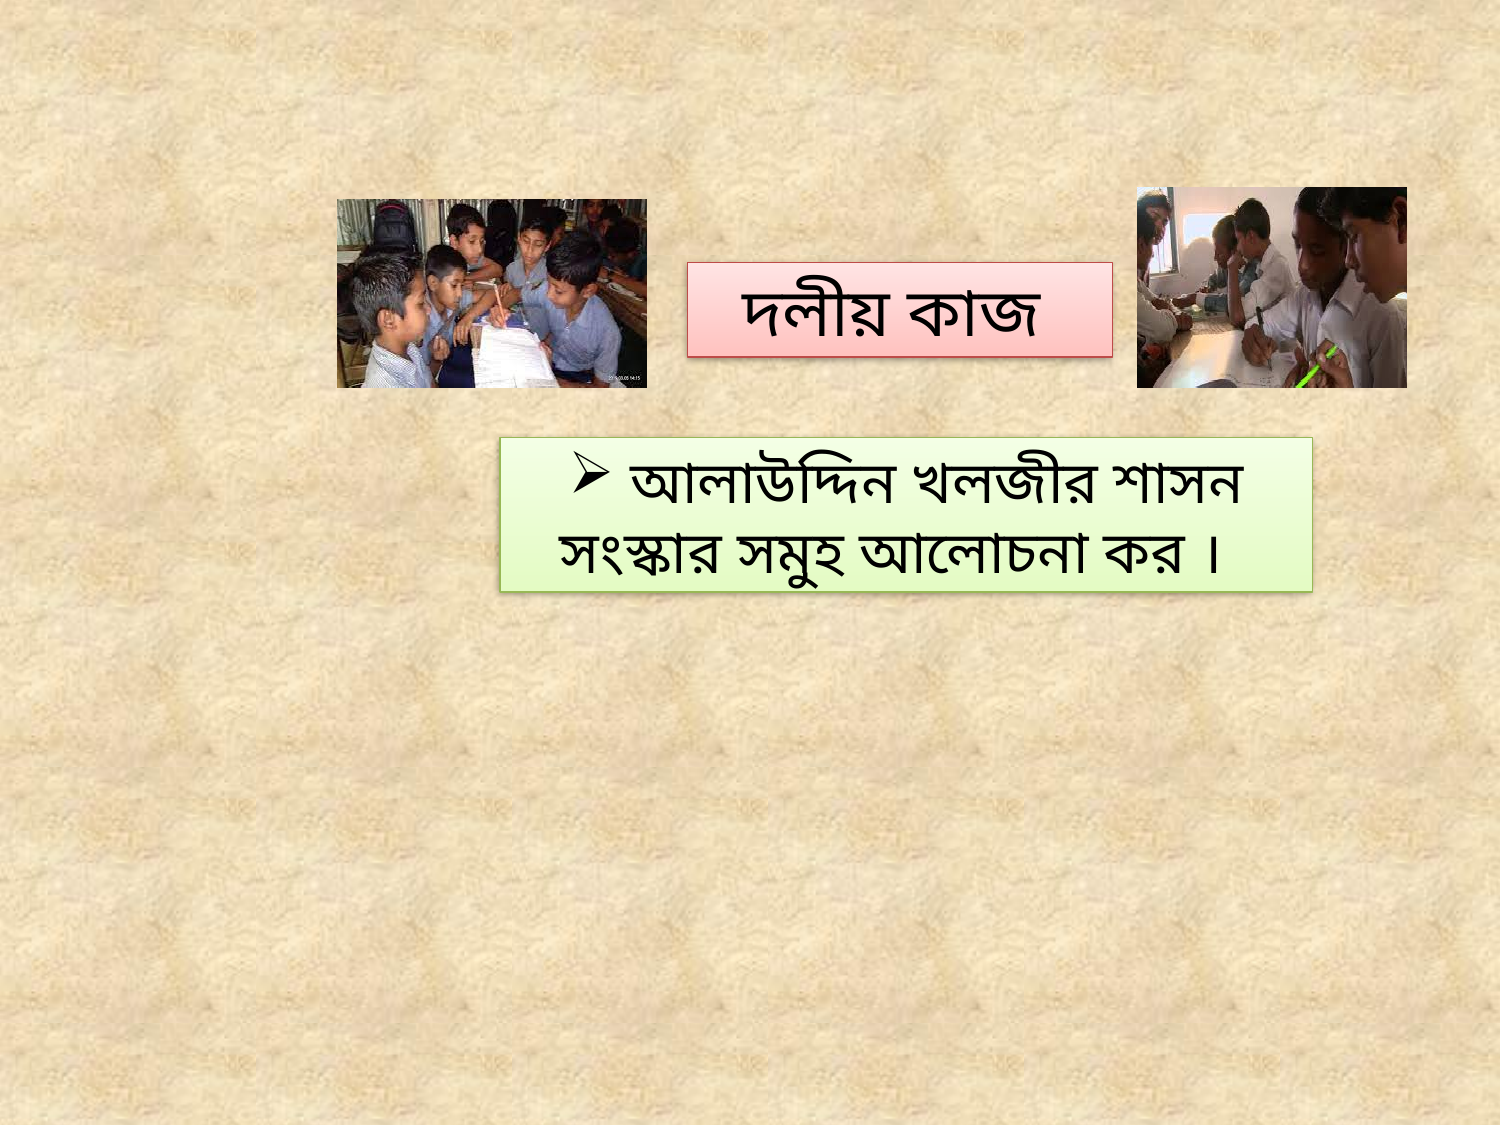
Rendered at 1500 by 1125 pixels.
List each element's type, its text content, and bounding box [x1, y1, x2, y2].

text_box আলাউদ্দিন খলজীর শাসন সংস্কার সমুহ আলোচনা কর । [499, 437, 1313, 593]
picture [0, 0, 1500, 1125]
text_box দলীয় কাজ [687, 262, 1113, 358]
